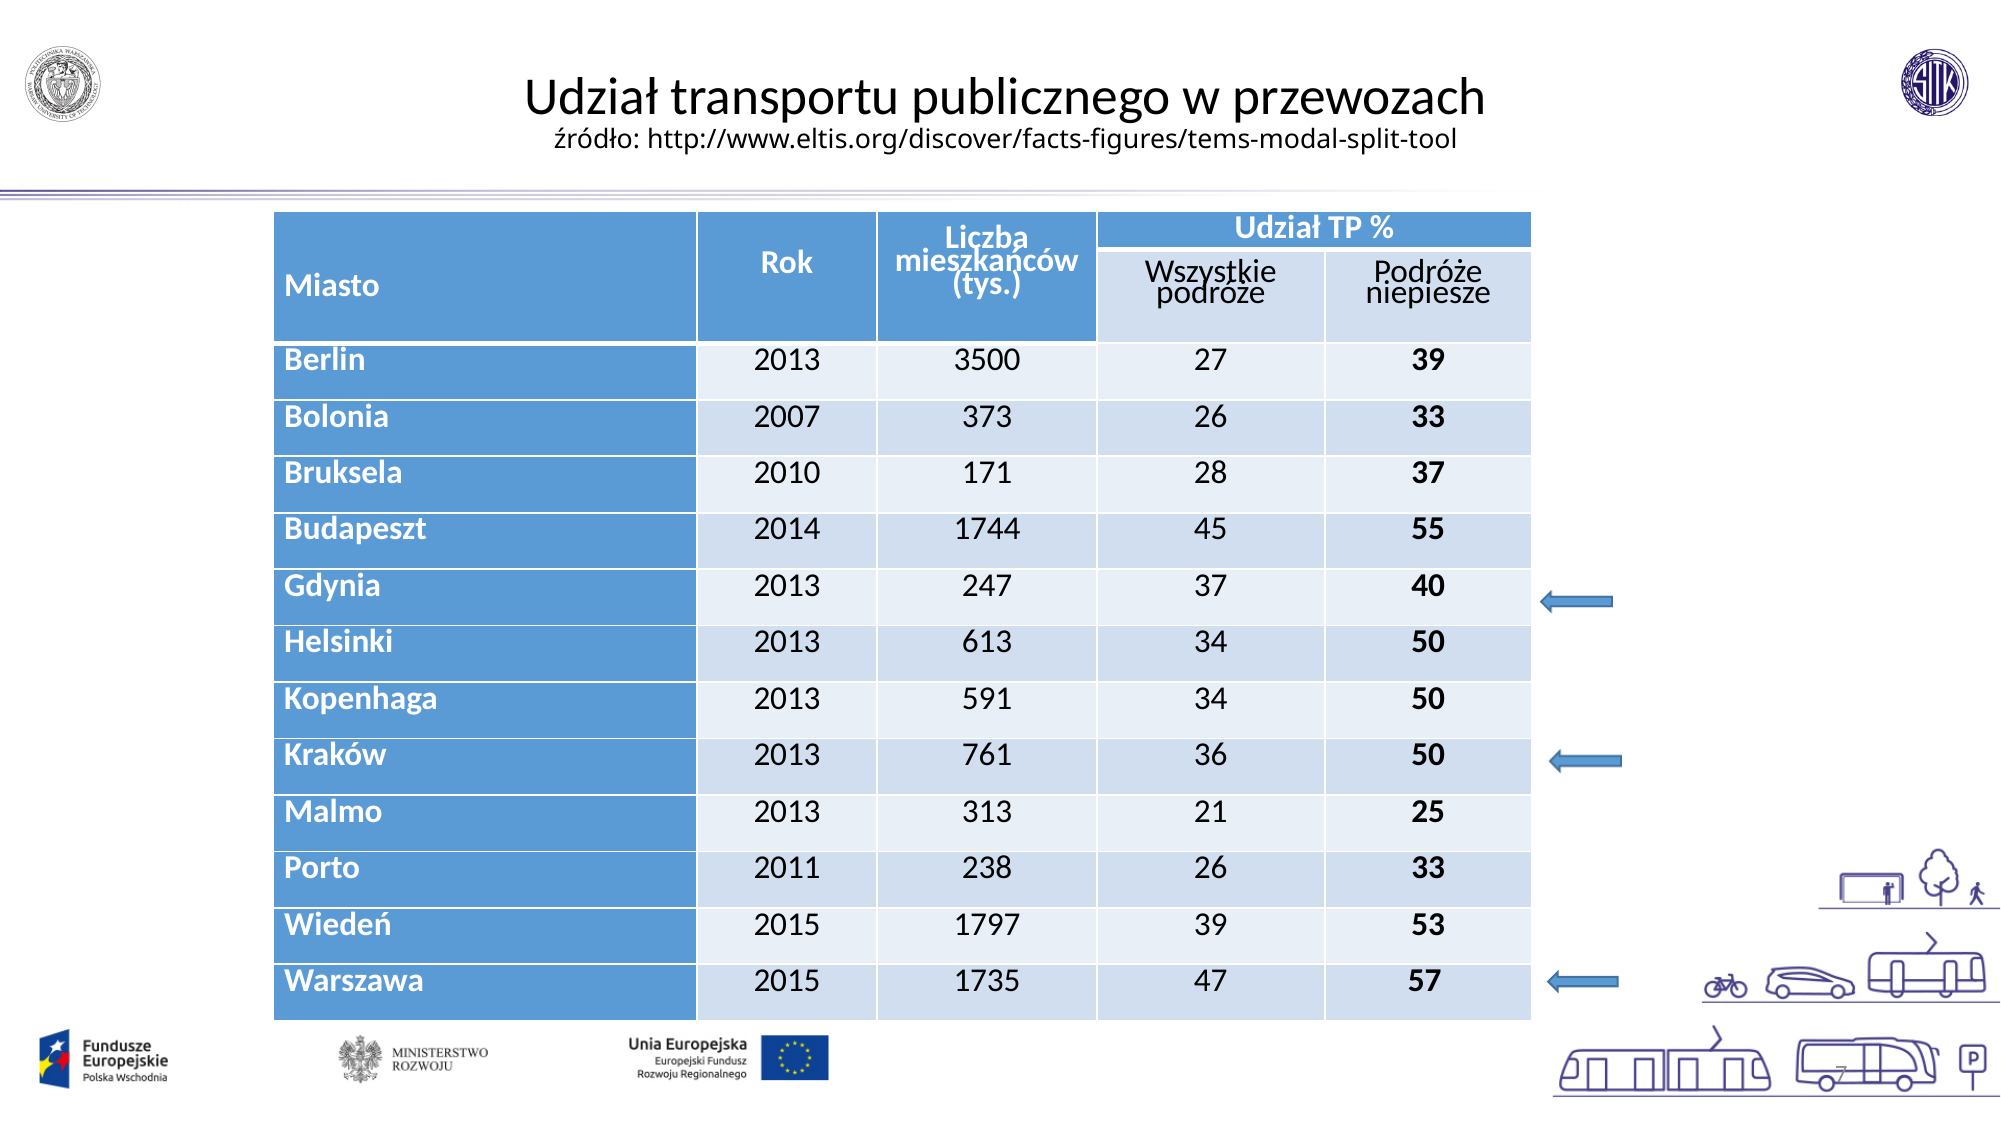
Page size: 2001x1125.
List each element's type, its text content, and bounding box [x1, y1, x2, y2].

table_cell Kopenhaga [274, 683, 696, 738]
table_cell 247 [878, 570, 1096, 625]
table_cell Warszawa [274, 965, 696, 1020]
table_cell Bolonia [274, 401, 696, 455]
table_cell 591 [878, 683, 1096, 738]
table_cell 37 [1098, 570, 1324, 625]
table_cell 373 [878, 401, 1096, 455]
table_cell 34 [1098, 683, 1324, 738]
table_cell 171 [878, 457, 1096, 512]
table_header Miasto [274, 212, 696, 341]
table_cell 40 [1326, 570, 1531, 625]
table_cell 50 [1326, 626, 1531, 681]
table_cell 25 [1326, 796, 1531, 851]
table_cell Budapeszt [274, 514, 696, 568]
table_cell Podróże niepiesze [1326, 252, 1531, 342]
table_cell 2013 [698, 796, 876, 851]
slide_number 7 [1412, 1042, 1863, 1103]
table_cell 2013 [698, 683, 876, 738]
table_cell 2013 [698, 626, 876, 681]
table_header Udział TP % [1098, 212, 1531, 247]
table_cell 26 [1098, 401, 1324, 455]
table_header Rok [698, 212, 876, 341]
table_cell 36 [1098, 739, 1324, 794]
table_cell Porto [274, 852, 696, 907]
table_cell 57 [1326, 965, 1531, 1020]
table_cell 313 [878, 796, 1096, 851]
table_cell 47 [1098, 965, 1324, 1020]
table_cell 2015 [698, 909, 876, 963]
text_box [1546, 969, 1619, 994]
table_cell 39 [1098, 909, 1324, 963]
table_cell 50 [1326, 739, 1531, 794]
table_cell 45 [1098, 514, 1324, 568]
picture [0, 0, 2001, 1125]
table_cell 2010 [698, 457, 876, 512]
table_cell 2011 [698, 852, 876, 907]
table_cell 53 [1326, 909, 1531, 963]
table_cell 33 [1326, 852, 1531, 907]
table_cell 37 [1326, 457, 1531, 512]
table_cell 1797 [878, 909, 1096, 963]
table_cell 2007 [698, 401, 876, 455]
table_cell Berlin [274, 346, 696, 399]
title Udział transportu publicznego w przewozach źródło: http://www.eltis.org/discover/facts-figures/tems-modal-split-tool [242, 59, 1770, 164]
table_cell 55 [1326, 514, 1531, 568]
table_cell 2015 [698, 965, 876, 1020]
table_cell 2014 [698, 514, 876, 568]
table_cell 33 [1326, 401, 1531, 455]
table_cell 238 [878, 852, 1096, 907]
table_cell Wszystkie podróże [1098, 252, 1324, 342]
table_cell 2013 [698, 346, 876, 399]
table_cell 27 [1098, 344, 1324, 399]
table_cell 2013 [698, 739, 876, 794]
table_cell 3500 [878, 346, 1096, 399]
table_cell 34 [1098, 626, 1324, 681]
table_cell 2013 [698, 570, 876, 625]
table_cell 761 [878, 739, 1096, 794]
table_cell Helsinki [274, 626, 696, 681]
table_cell 613 [878, 626, 1096, 681]
table_cell Bruksela [274, 457, 696, 512]
table_cell 39 [1326, 344, 1531, 399]
table_header Liczba mieszkańców (tys.) [878, 212, 1096, 341]
table_cell 1735 [878, 965, 1096, 1020]
table_cell 50 [1326, 683, 1531, 738]
table_cell 21 [1098, 796, 1324, 851]
table_cell Wiedeń [274, 909, 696, 963]
table_cell 26 [1098, 852, 1324, 907]
table_cell 1744 [878, 514, 1096, 568]
table_cell Gdynia [274, 570, 696, 625]
footer [662, 1042, 1338, 1103]
table_cell Malmo [274, 796, 696, 851]
table_cell 28 [1098, 457, 1324, 512]
table_cell Kraków [274, 739, 696, 794]
